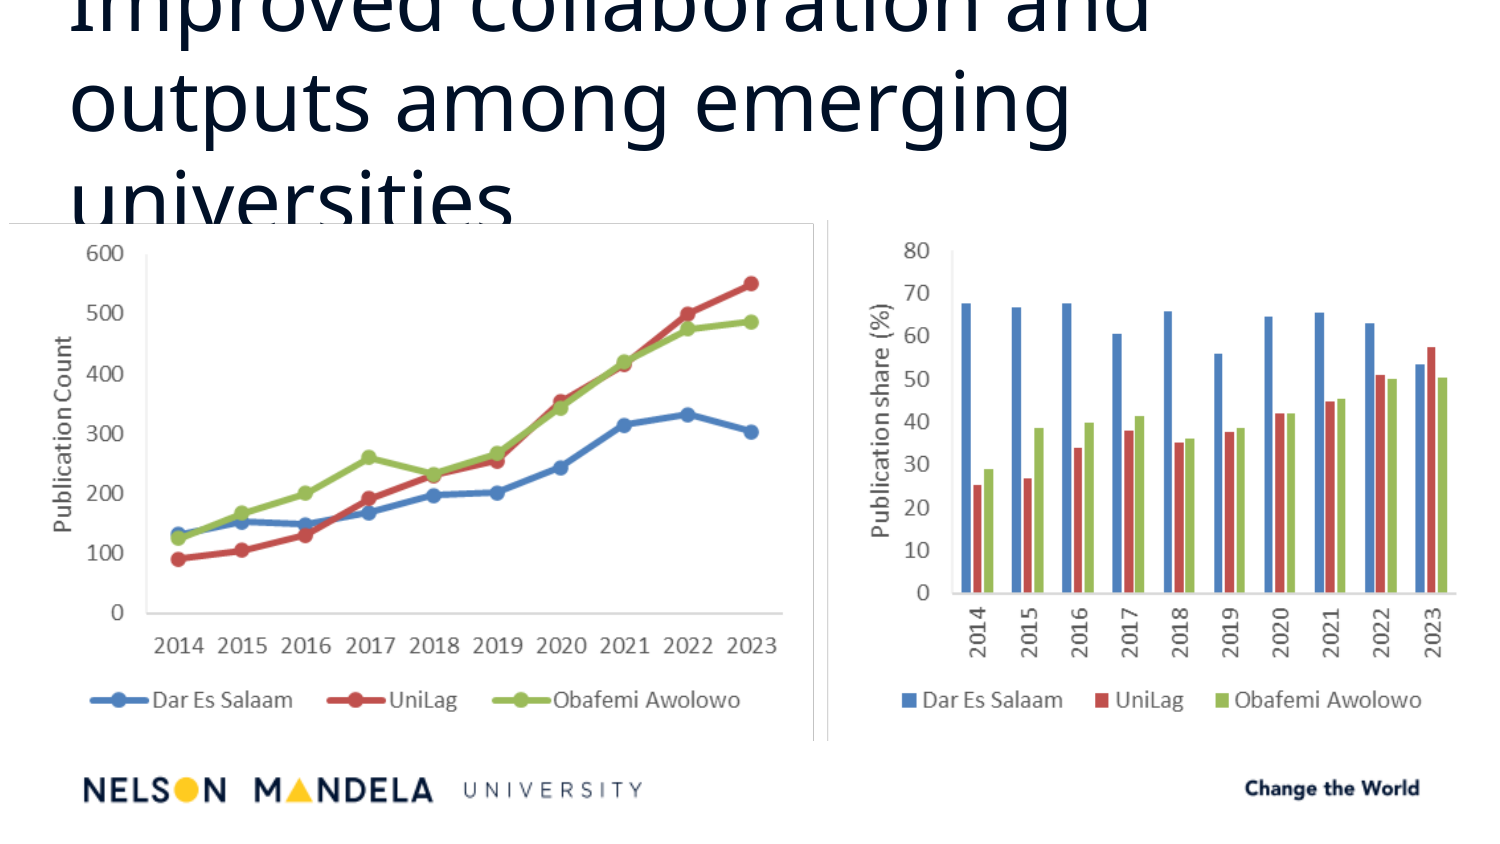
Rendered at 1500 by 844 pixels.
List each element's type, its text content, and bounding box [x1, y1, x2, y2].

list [8, 220, 1487, 741]
title Improved collaboration and outputs among emerging universities [53, 49, 1447, 148]
